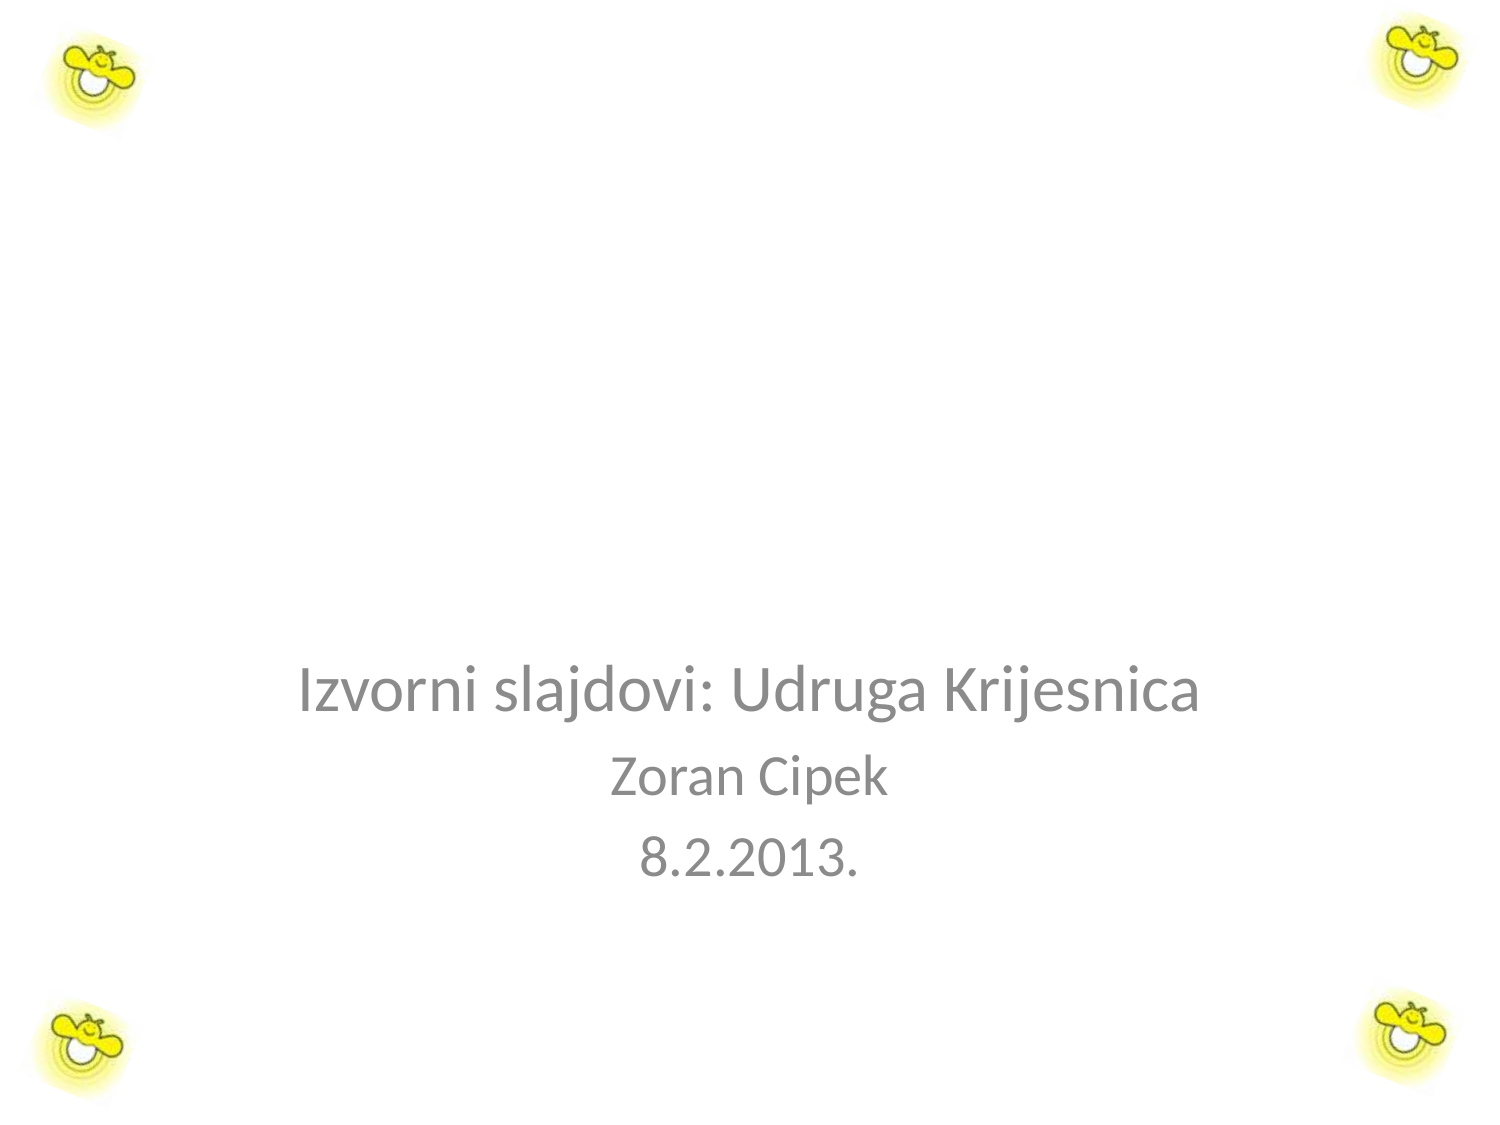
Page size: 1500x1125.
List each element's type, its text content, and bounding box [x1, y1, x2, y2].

picture [1354, 1, 1478, 121]
picture [1342, 977, 1466, 1097]
picture [31, 21, 155, 140]
subtitle Izvorni slajdovi: Udruga Krijesnica Zoran Cipek 8.2.2013. [225, 637, 1275, 925]
picture [19, 989, 143, 1109]
